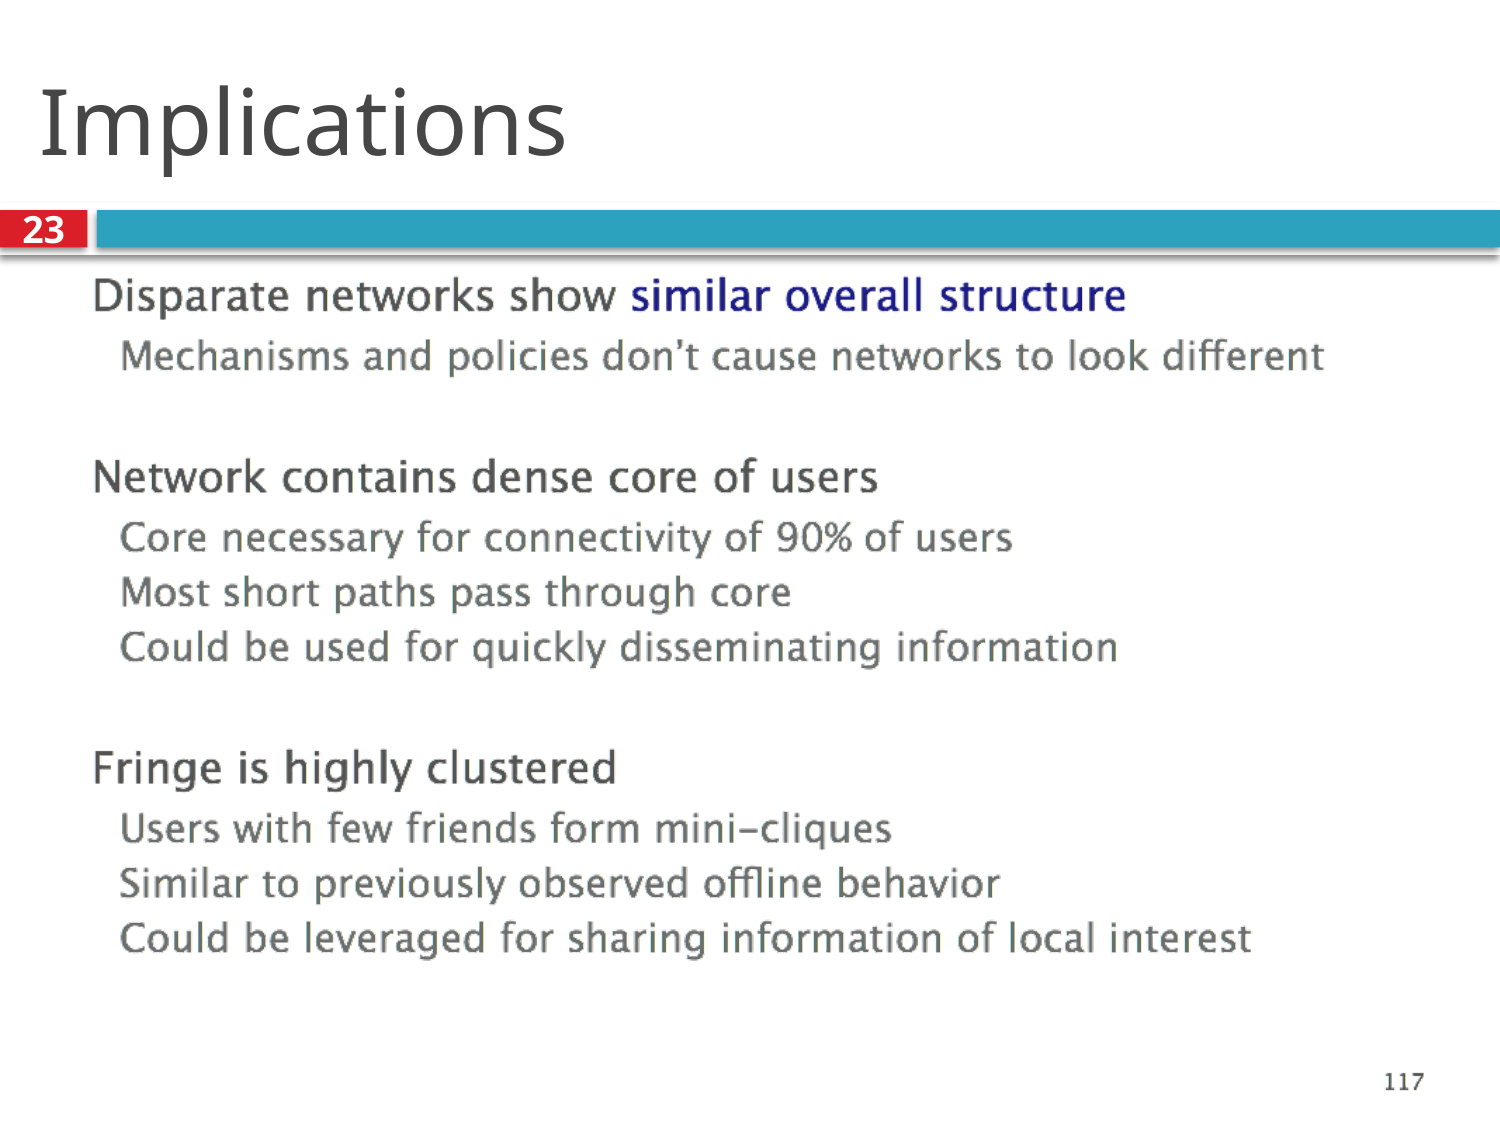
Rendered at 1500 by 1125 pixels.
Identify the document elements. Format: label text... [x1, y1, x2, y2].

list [24, 262, 1476, 1101]
title Implications [24, 37, 1475, 200]
slide_number 23 [0, 206, 88, 257]
